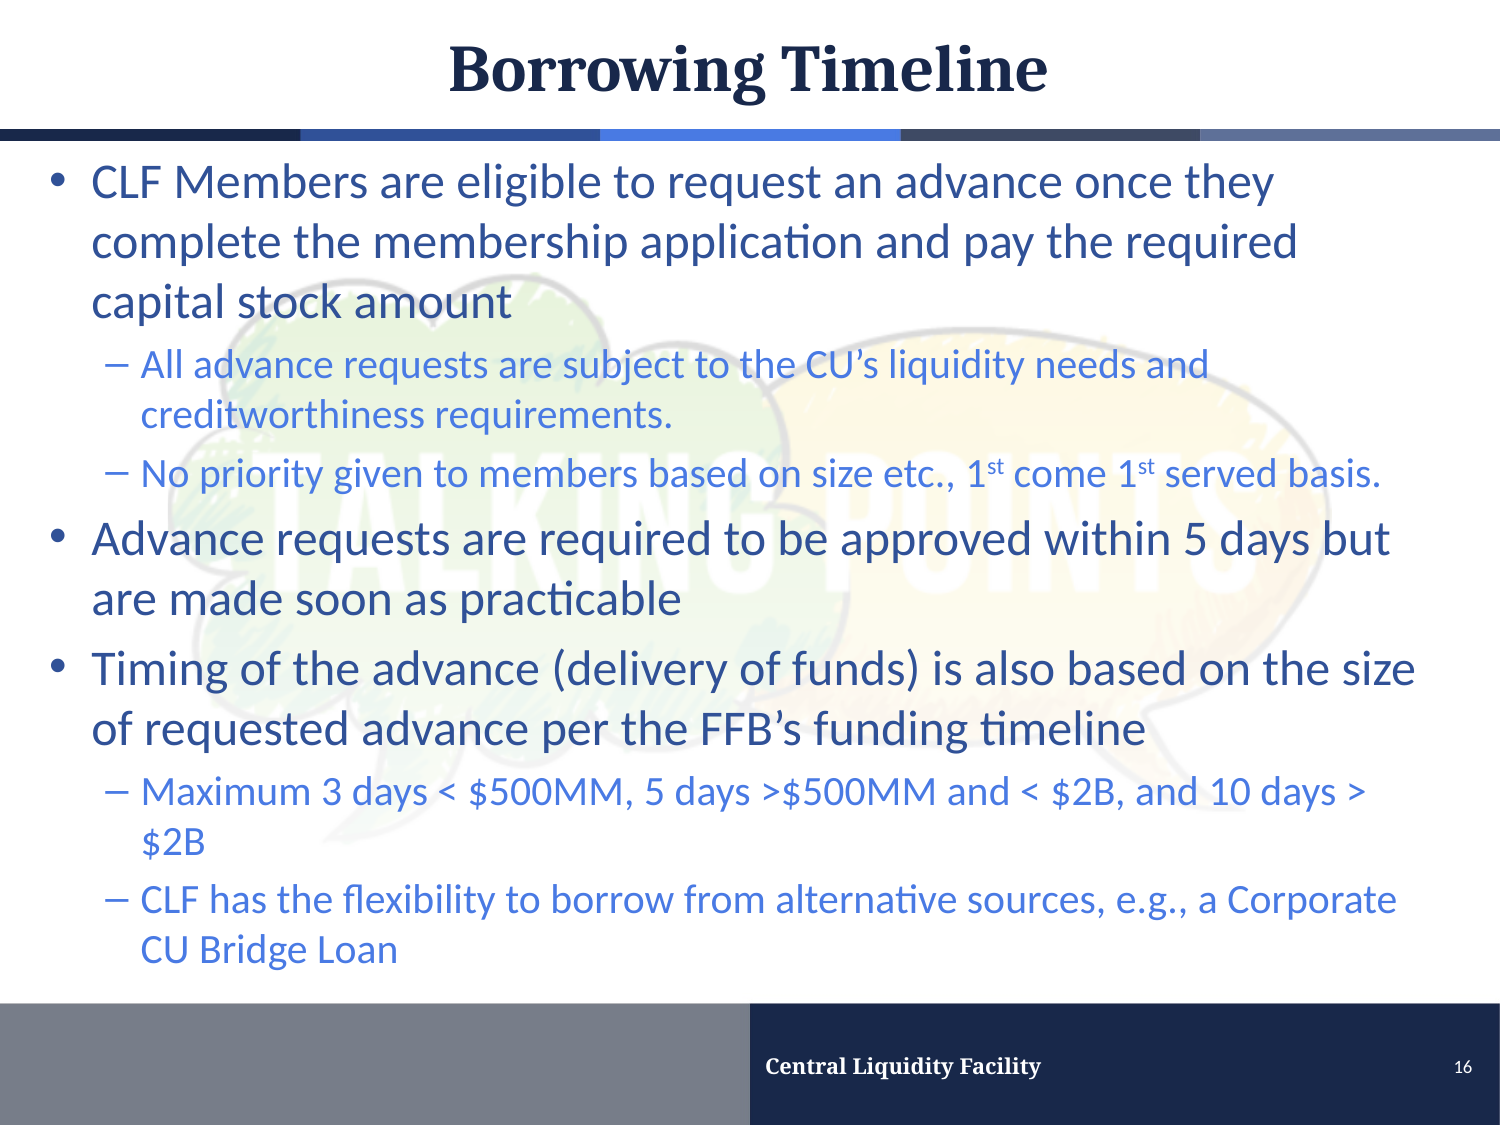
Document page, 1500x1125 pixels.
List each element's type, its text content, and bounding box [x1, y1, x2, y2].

slide_number 16 [1400, 1035, 1488, 1096]
title Borrowing Timeline [75, 4, 1425, 125]
footer Central Liquidity Facility [750, 1035, 1225, 1096]
list CLF Members are eligible to request an advance once they complete the membership application and pay the required capital stock amount All advance requests are subject to the CU’s liquidity needs and creditworthiness requirements. No priority given to members based on size etc., 1st come 1st served basis. Advance requests are required to be approved within 5 days but are made soon as practicable Timing of the advance (delivery of funds) is also based on the size of requested advance per the FFB’s funding timeline Maximum 3 days < $500MM, 5 days >$500MM and < $2B, and 10 days > $2B CLF has the flexibility to borrow from alternative sources, e.g., a Corporate CU Bridge Loan [34, 141, 1438, 984]
picture [0, 0, 1500, 1125]
